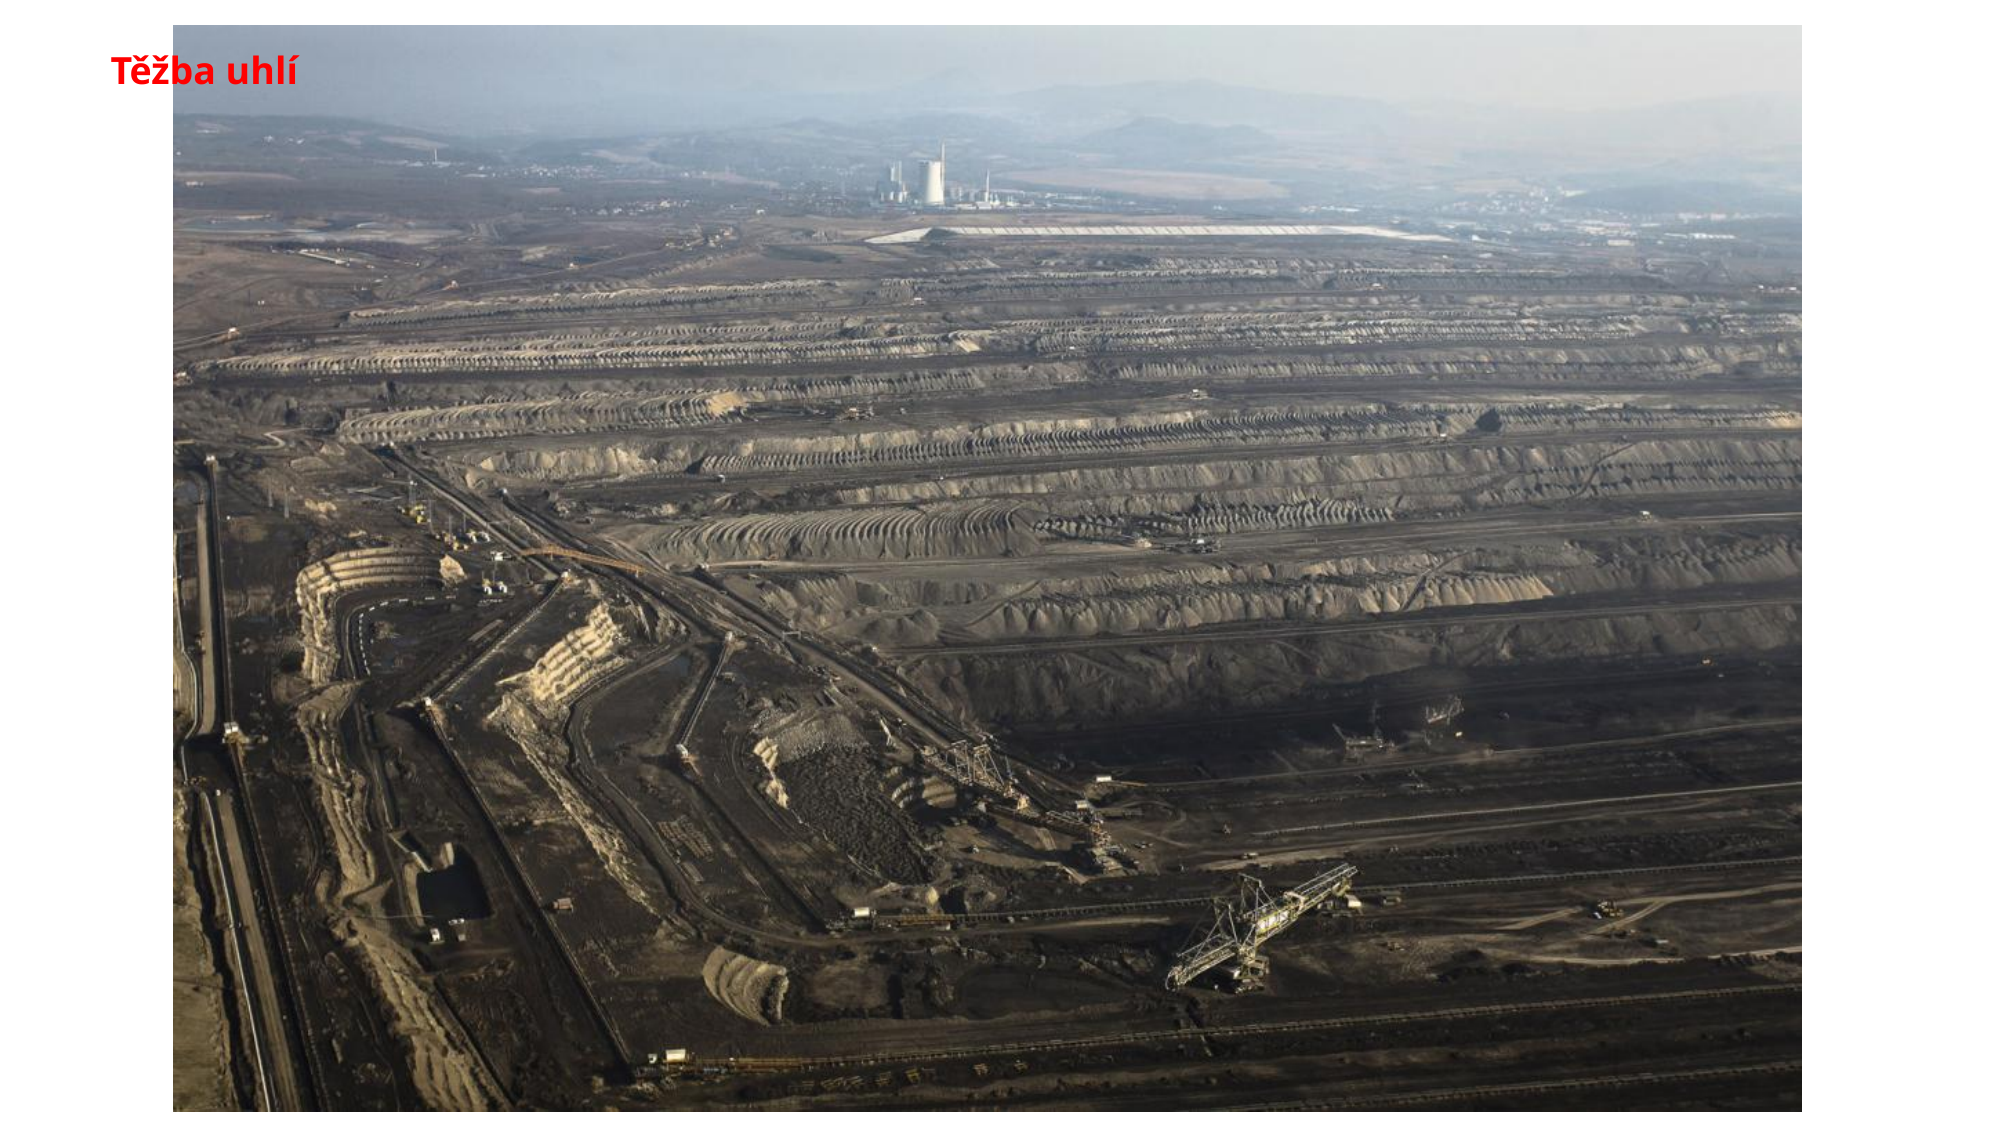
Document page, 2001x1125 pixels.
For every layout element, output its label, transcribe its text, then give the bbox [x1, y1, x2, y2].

picture [173, 25, 1802, 1112]
text_box Těžba uhlí [95, 39, 173, 100]
